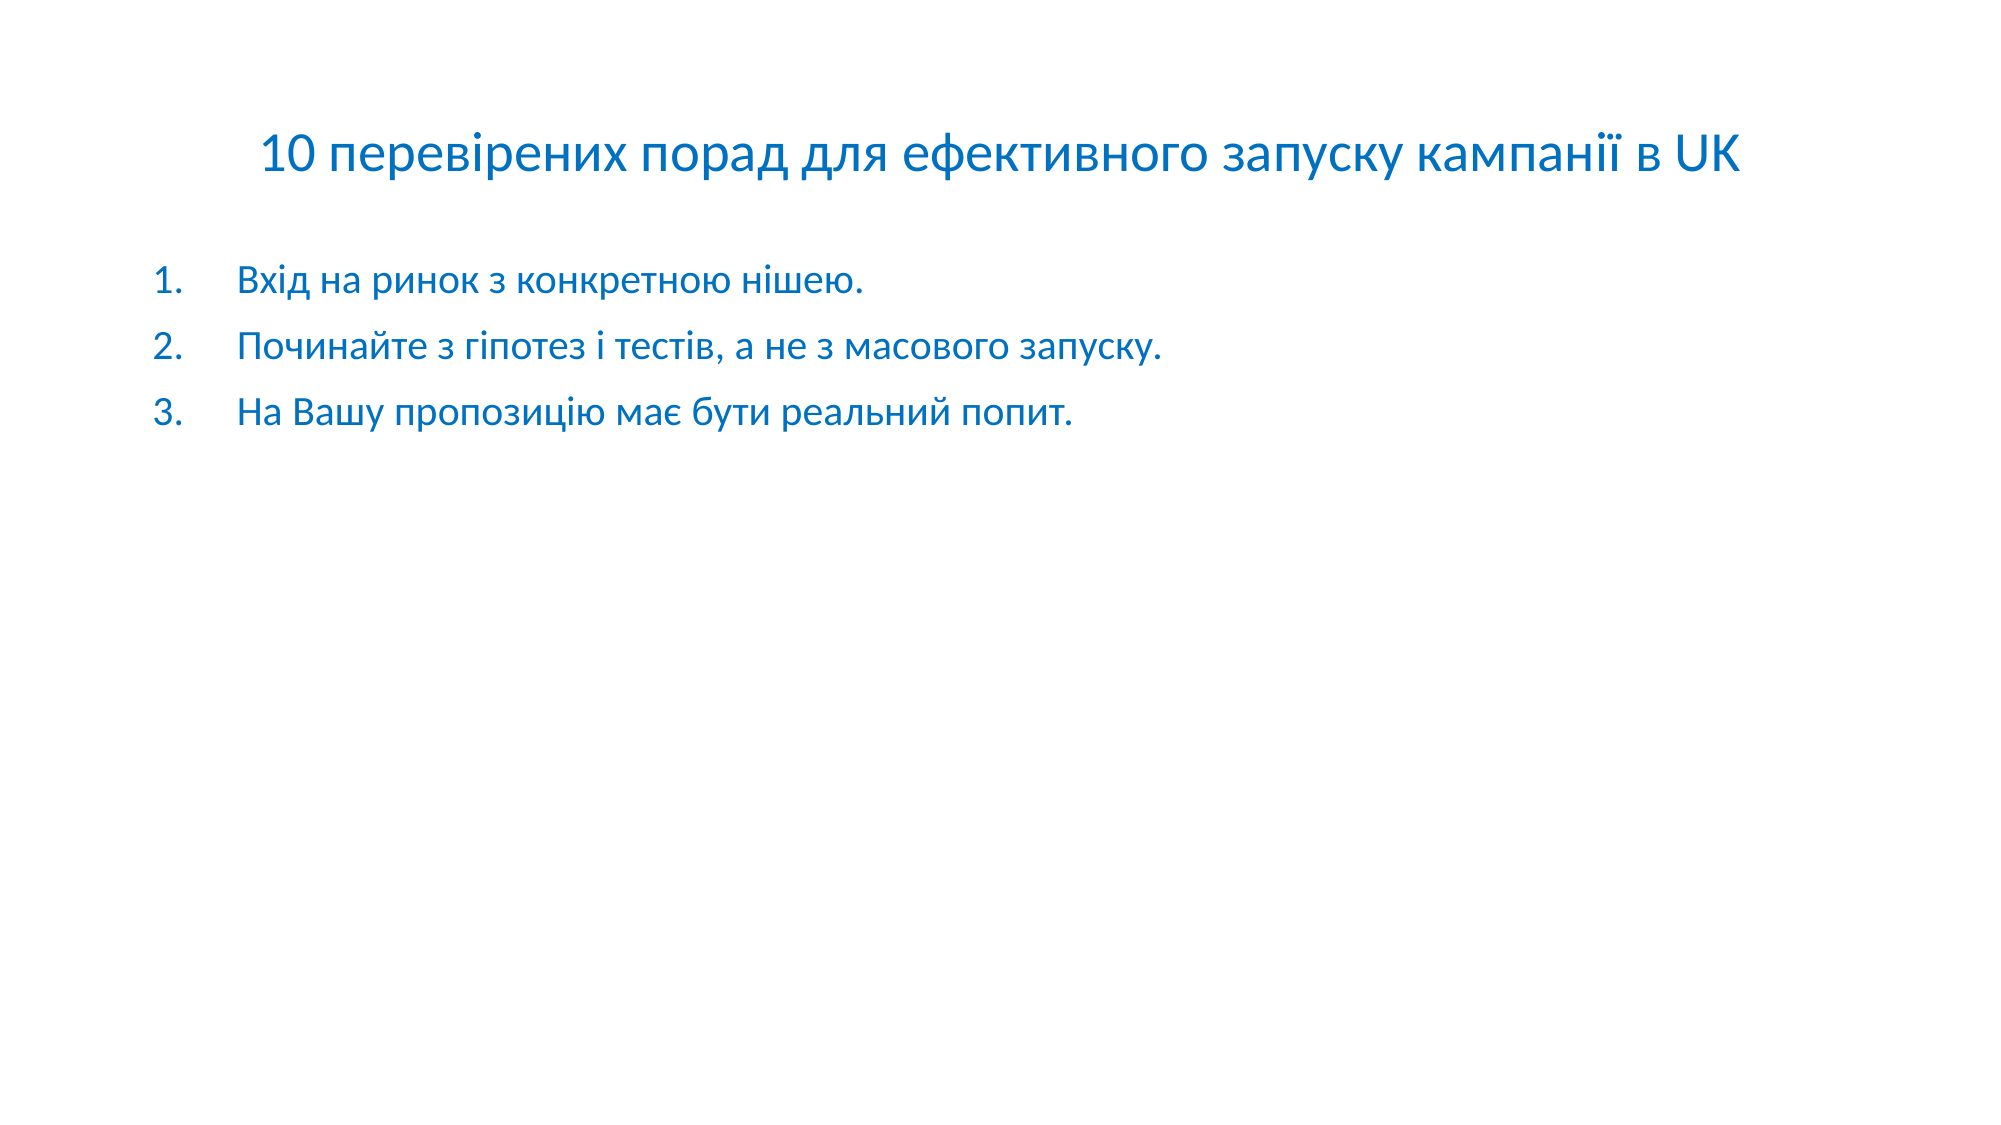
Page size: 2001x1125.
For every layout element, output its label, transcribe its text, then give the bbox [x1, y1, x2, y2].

list Вхід на ринок з конкретною нішею. Починайте з гіпотез і тестів, а не з масового запуску. На Вашу пропозицію має бути реальний попит. [137, 249, 1863, 1017]
title 10 перевірених порад для ефективного запуску кампанії в UK [137, 92, 1863, 214]
